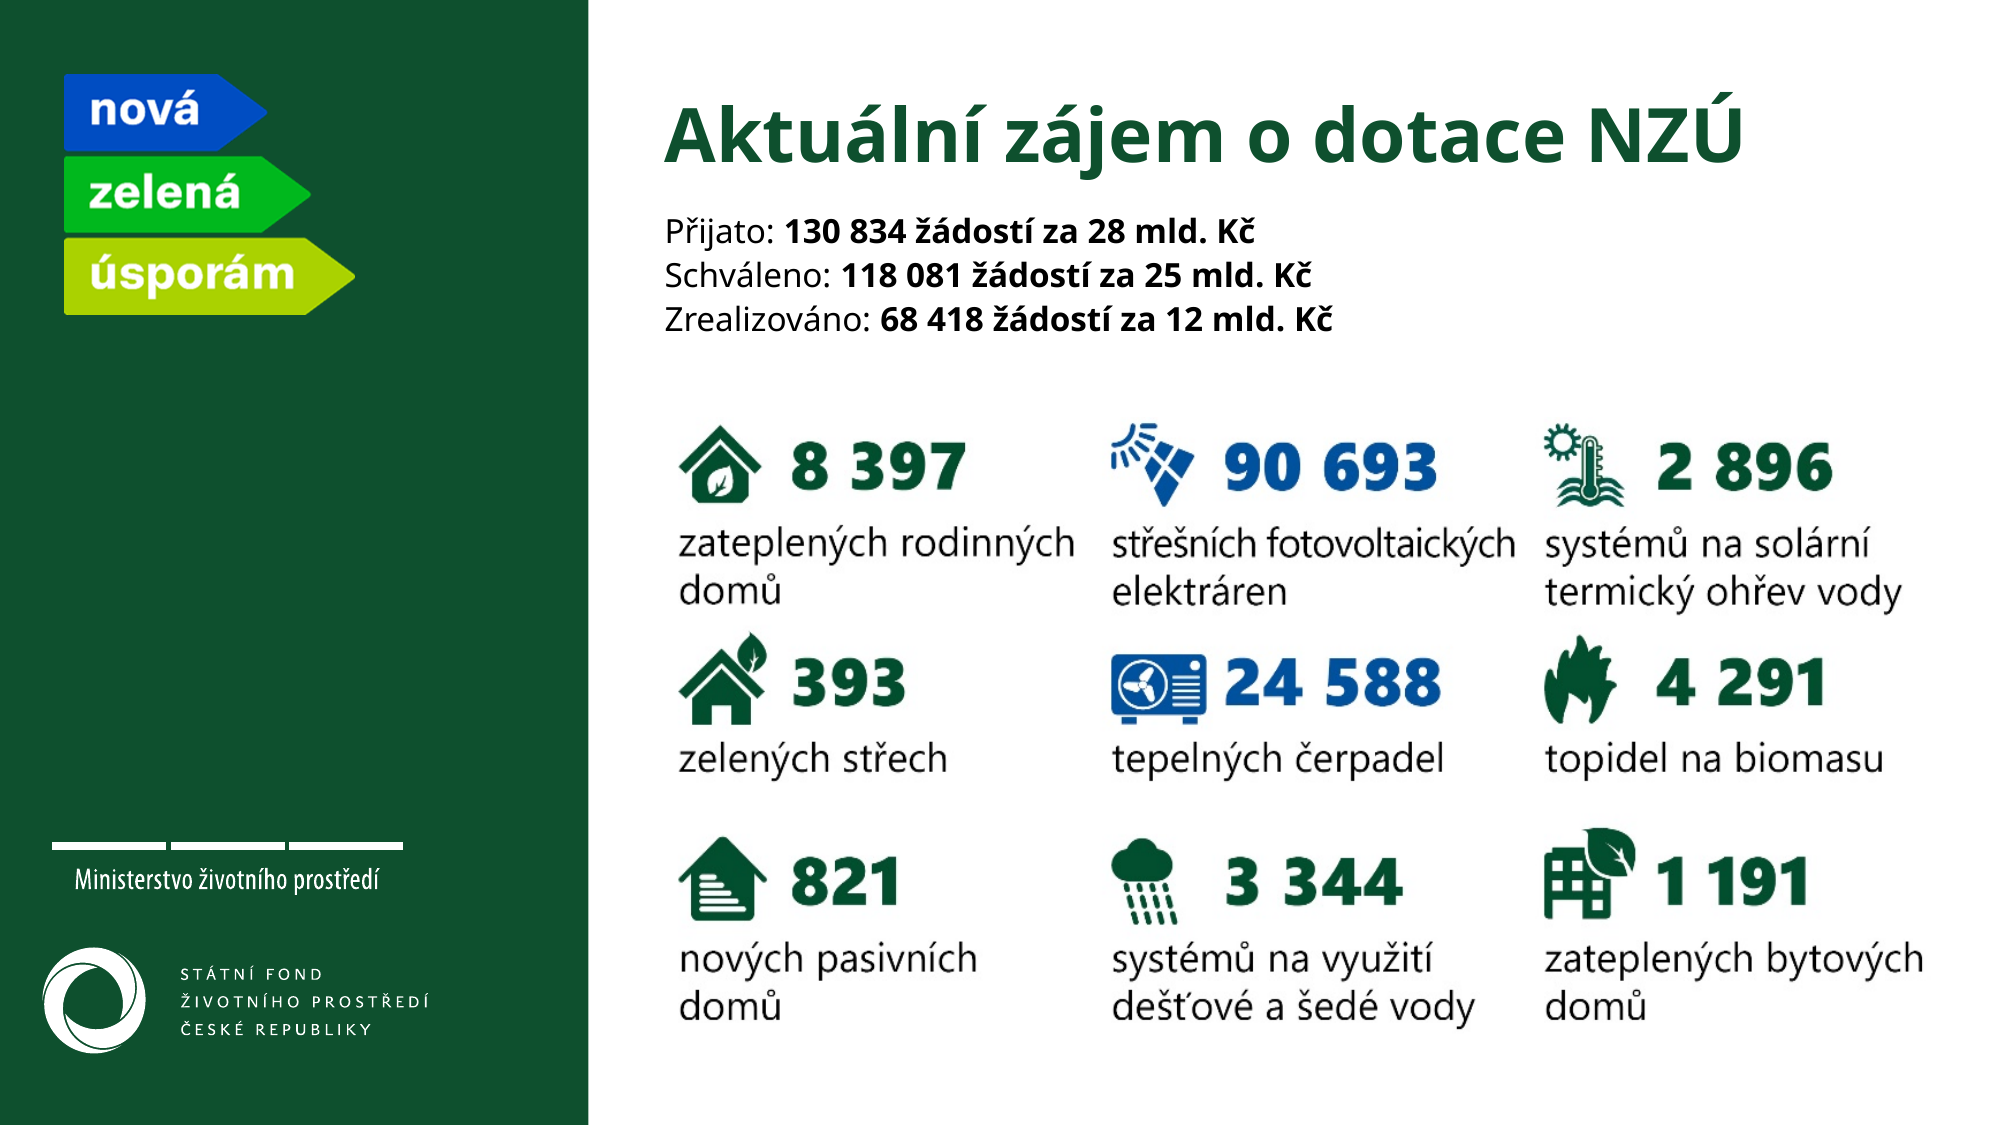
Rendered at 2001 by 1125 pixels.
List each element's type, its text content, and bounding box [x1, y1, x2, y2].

list Aktuální zájem o dotace NZÚ [649, 89, 1860, 212]
picture [52, 842, 404, 896]
picture [664, 417, 1934, 1037]
picture [63, 74, 355, 315]
text_box Přijato: 130 834 žádostí za 28 mld. Kč Schváleno: 118 081 žádostí za 25 mld. Kč Zrealizováno: 68 418 žádostí za 12 mld. Kč [649, 198, 1916, 338]
